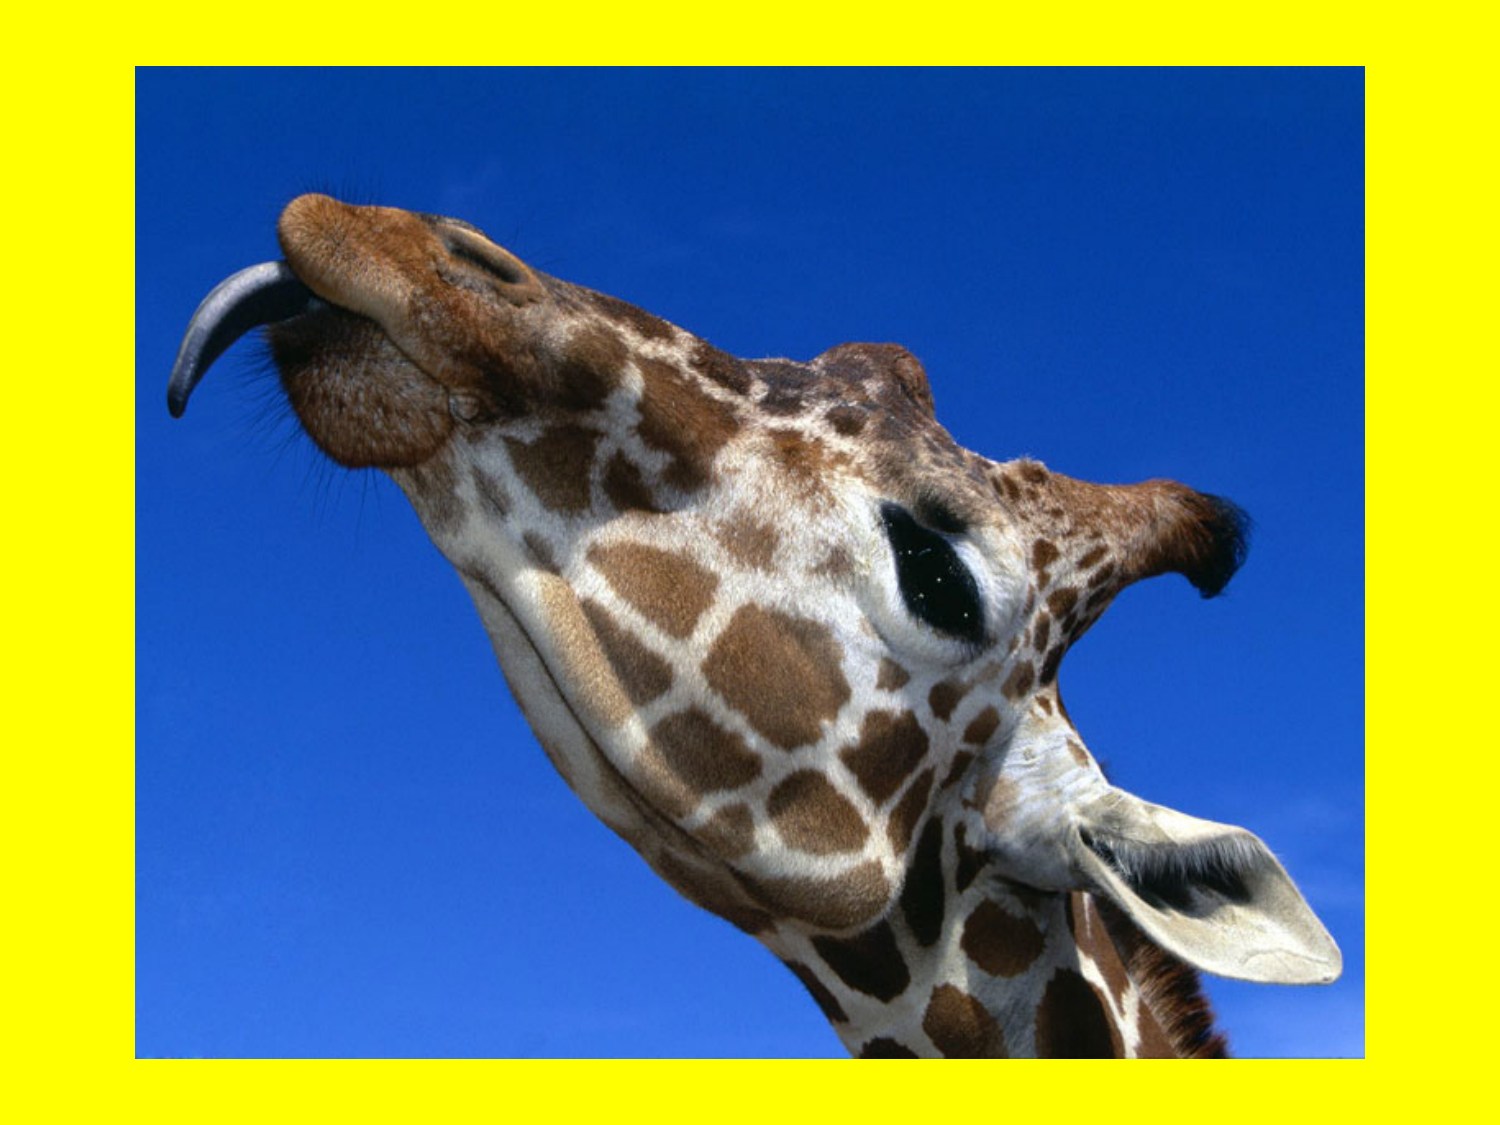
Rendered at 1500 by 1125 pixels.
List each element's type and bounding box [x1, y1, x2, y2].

picture [135, 66, 1365, 1059]
